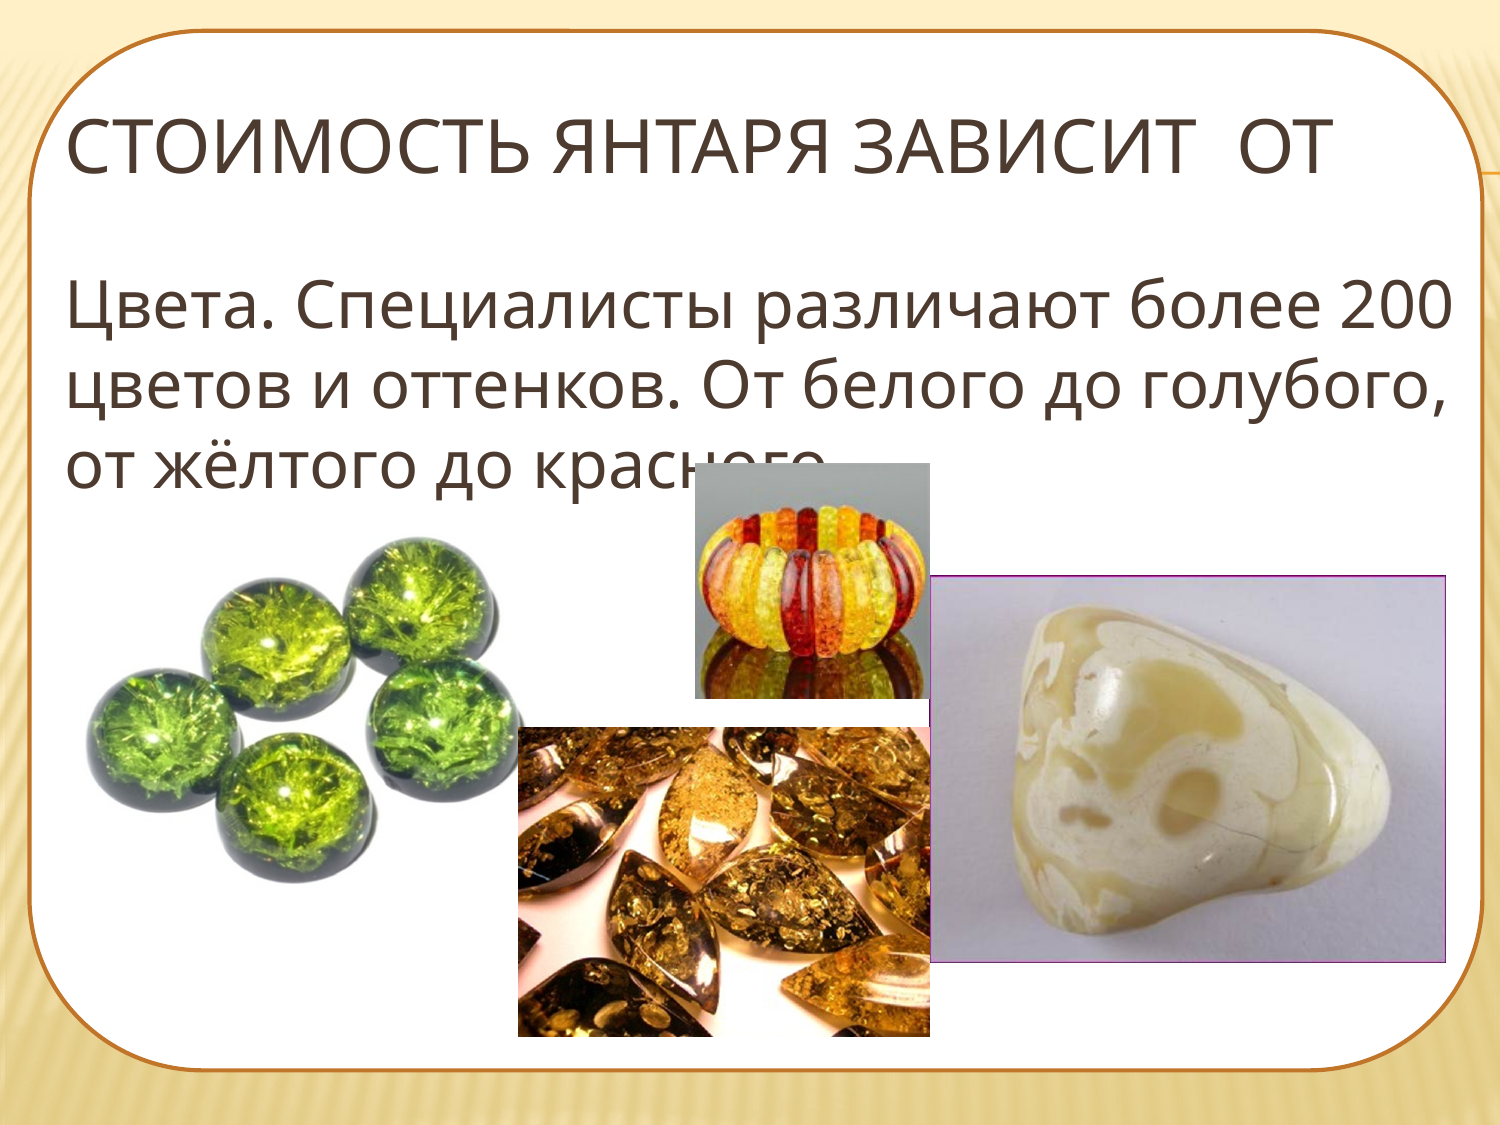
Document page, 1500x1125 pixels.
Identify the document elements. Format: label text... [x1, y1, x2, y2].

text_box [27, 117, 1485, 984]
text_box [84, 28, 1428, 75]
title Стоимость янтаря зависит от [50, 75, 1475, 213]
picture [64, 463, 1446, 1038]
list Цвета. Специалисты различают более 200 цветов и оттенков. От белого до голубого, от жёлтого до красного. [50, 254, 1475, 998]
text_box [59, 998, 1453, 1073]
